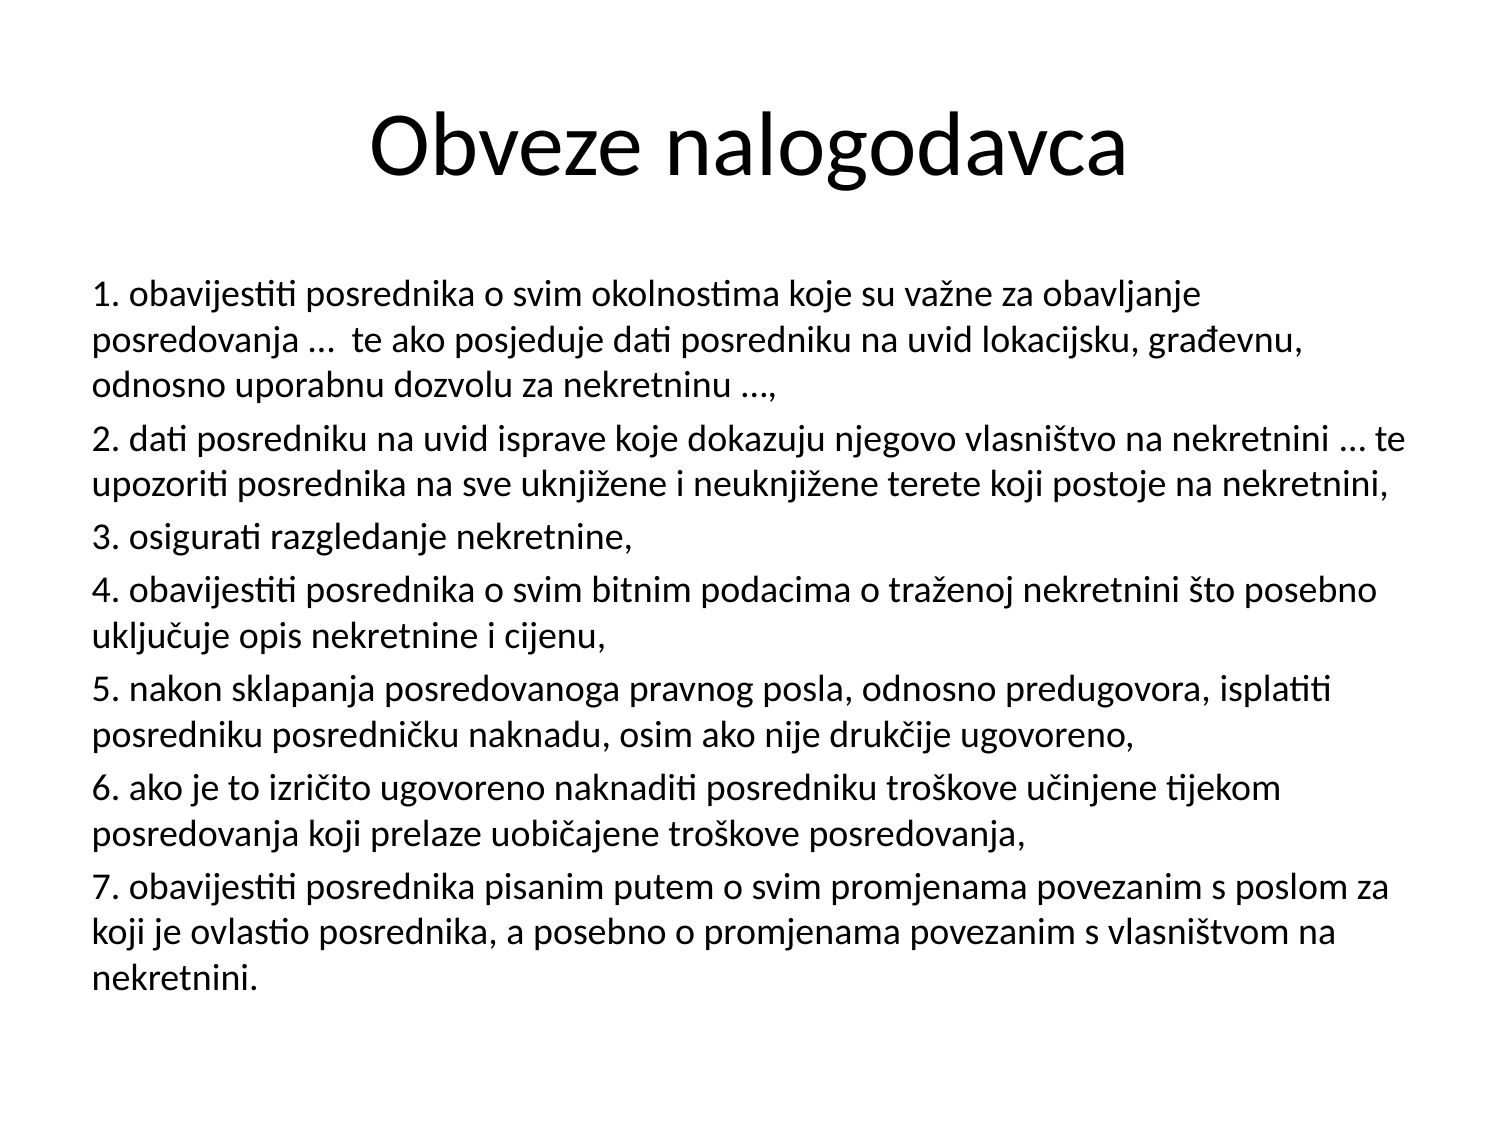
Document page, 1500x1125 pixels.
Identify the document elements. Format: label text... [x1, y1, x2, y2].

title Obveze nalogodavca [75, 45, 1425, 233]
list 1. obavijestiti posrednika o svim okolnostima koje su važne za obavljanje posredovanja … te ako posjeduje dati posredniku na uvid lokacijsku, građevnu, odnosno uporabnu dozvolu za nekretninu …, 2. dati posredniku na uvid isprave koje dokazuju njegovo vlasništvo na nekretnini … te upozoriti posrednika na sve uknjižene i neuknjižene terete koji postoje na nekretnini, 3. osigurati razgledanje nekretnine, 4. obavijestiti posrednika o svim bitnim podacima o traženoj nekretnini što posebno uključuje opis nekretnine i cijenu, 5. nakon sklapanja posredovanoga pravnog posla, odnosno predugovora, isplatiti posredniku posredničku naknadu, osim ako nije drukčije ugovoreno, 6. ako je to izričito ugovoreno naknaditi posredniku troškove učinjene tijekom posredovanja koji prelaze uobičajene troškove posredovanja, 7. obavijestiti posrednika pisanim putem o svim promjenama povezanim s poslom za koji je ovlastio posrednika, a posebno o promjenama povezanim s vlasništvom na nekretnini. [76, 208, 1427, 1028]
